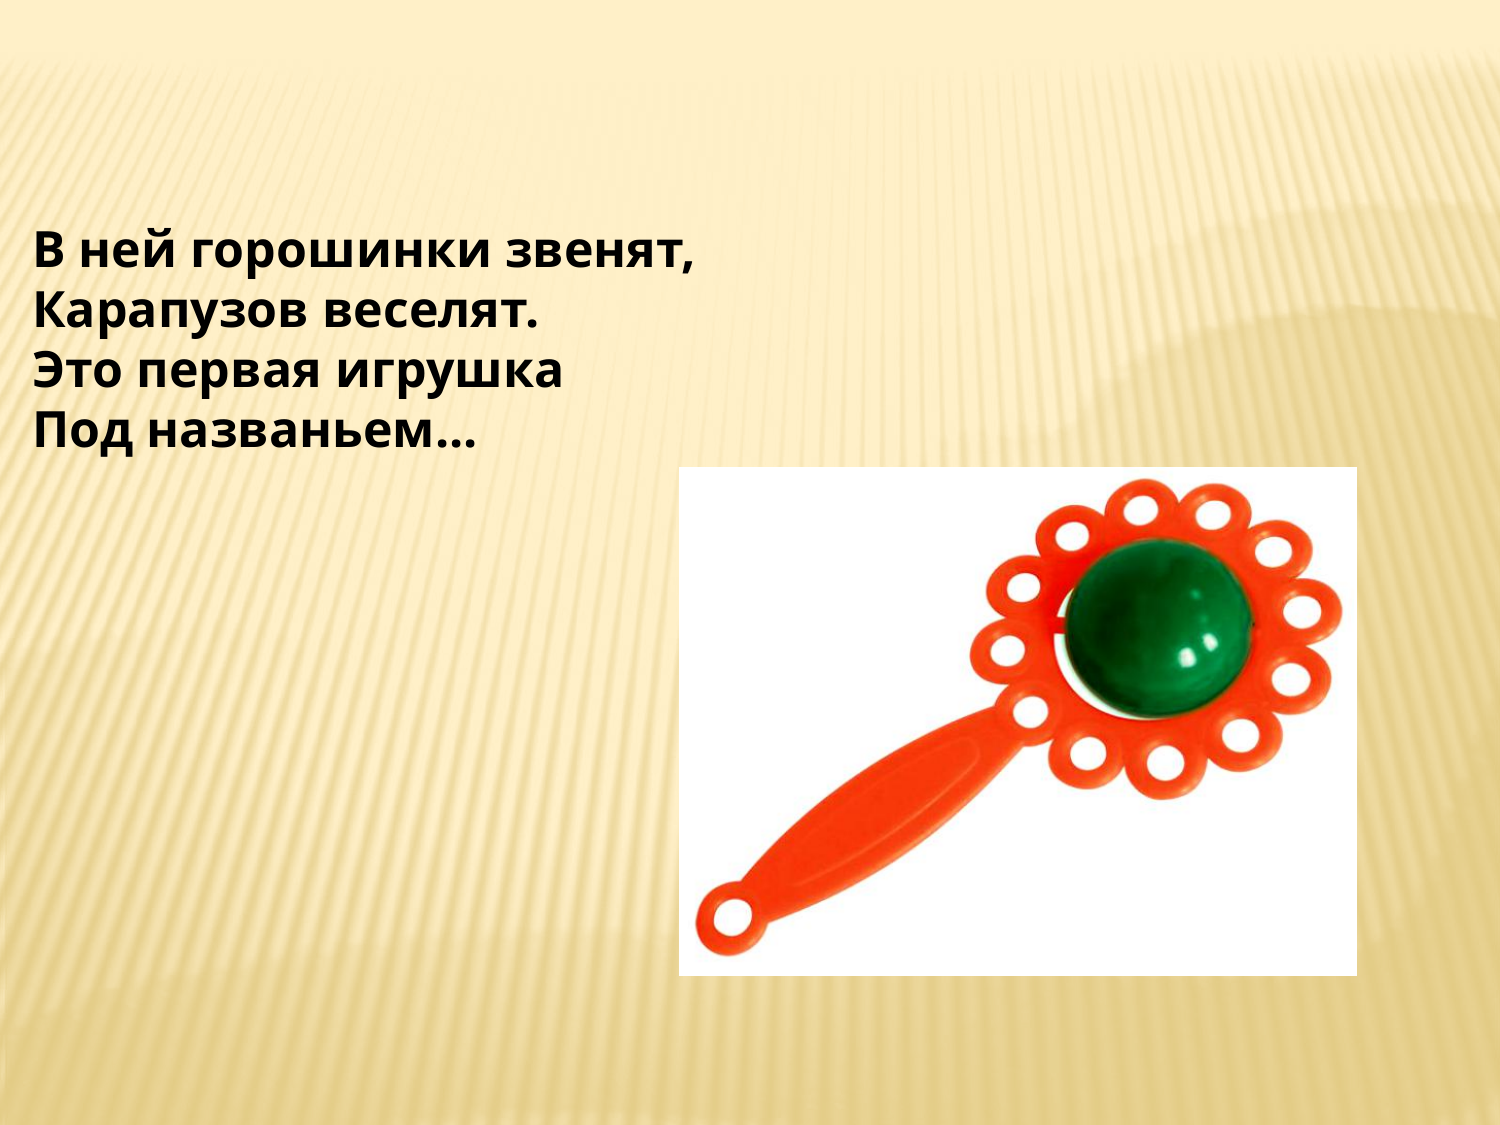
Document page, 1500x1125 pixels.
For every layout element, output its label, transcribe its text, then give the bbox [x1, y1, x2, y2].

text_box В ней горошинки звенят, Карапузов веселят. Это первая игрушка Под названьем... [17, 210, 711, 466]
picture [678, 467, 1357, 977]
